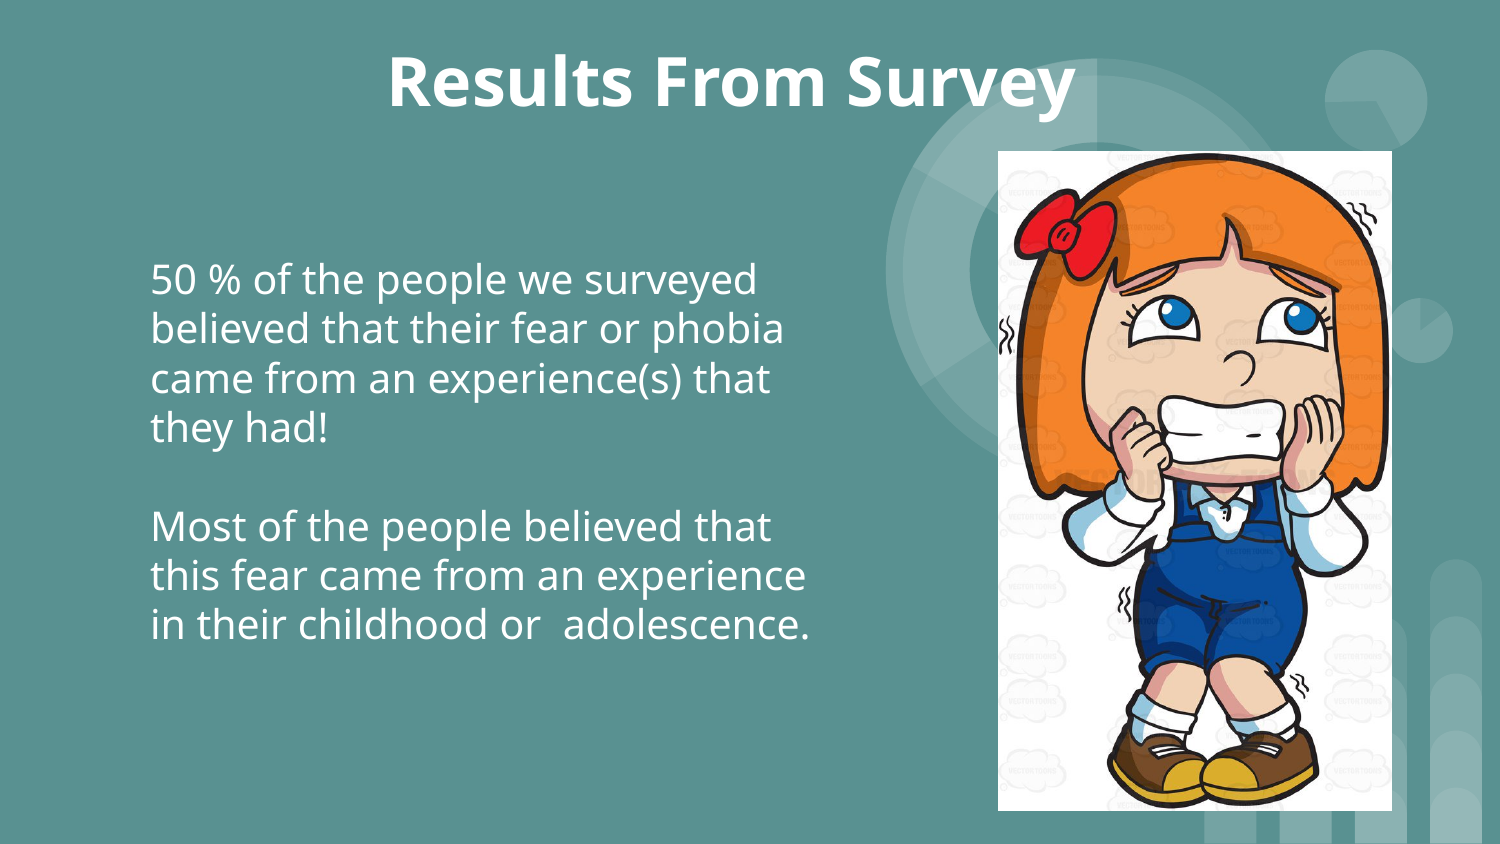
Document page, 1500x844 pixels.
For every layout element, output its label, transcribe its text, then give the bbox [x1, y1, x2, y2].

picture [998, 151, 1392, 811]
title Results From Survey [92, 23, 1372, 136]
subtitle 50 % of the people we surveyed believed that their fear or phobia came from an experience(s) that they had! Most of the people believed that this fear came from an experience in their childhood or adolescence. [135, 201, 834, 704]
